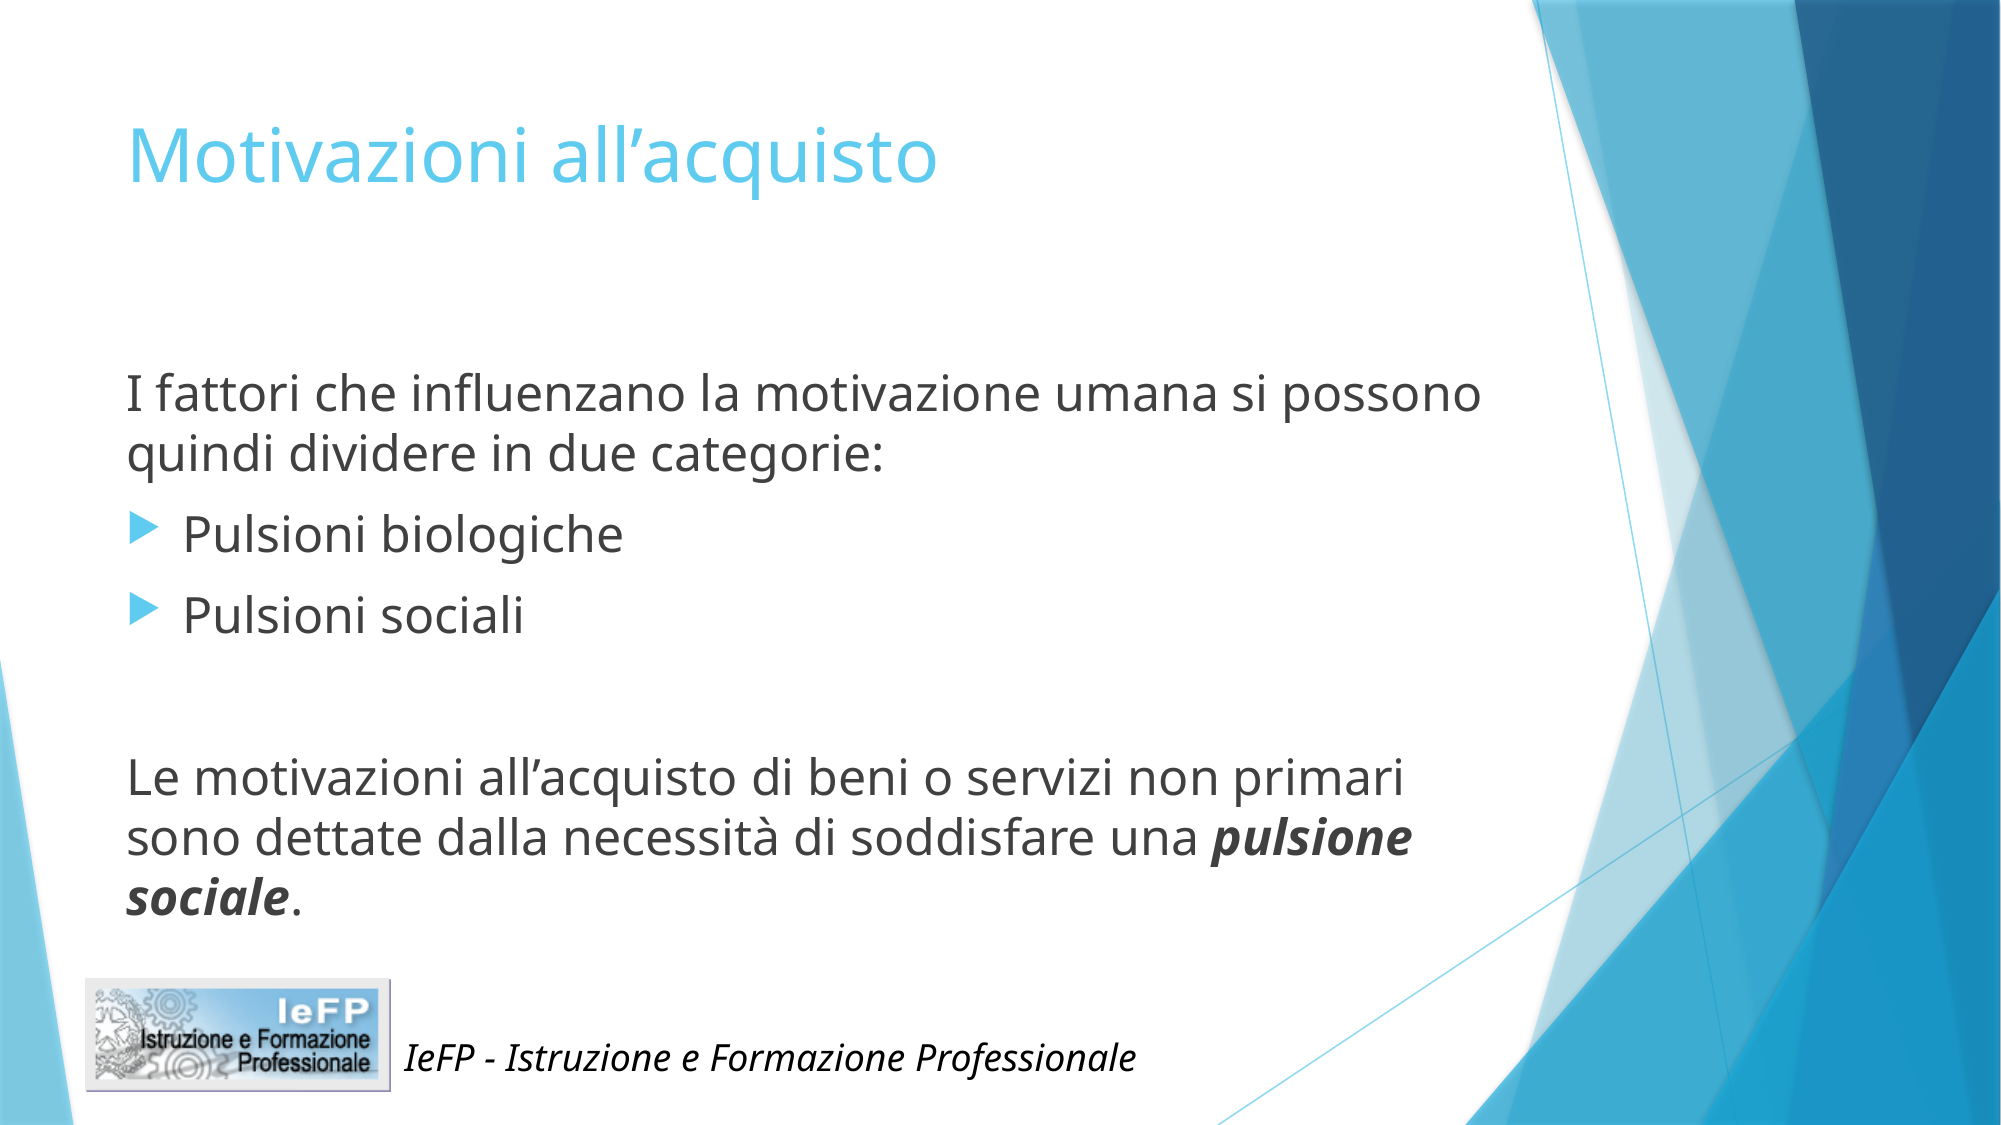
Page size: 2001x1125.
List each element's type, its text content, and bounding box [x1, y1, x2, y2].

title Motivazioni all’acquisto [111, 99, 1522, 317]
picture [84, 977, 391, 1093]
text_box IeFP - Istruzione e Formazione Professionale [396, 1026, 1409, 1086]
list I fattori che influenzano la motivazione umana si possono quindi dividere in due categorie: Pulsioni biologiche Pulsioni sociali Le motivazioni all’acquisto di beni o servizi non primari sono dettate dalla necessità di soddisfare una pulsione sociale. [111, 354, 1522, 992]
